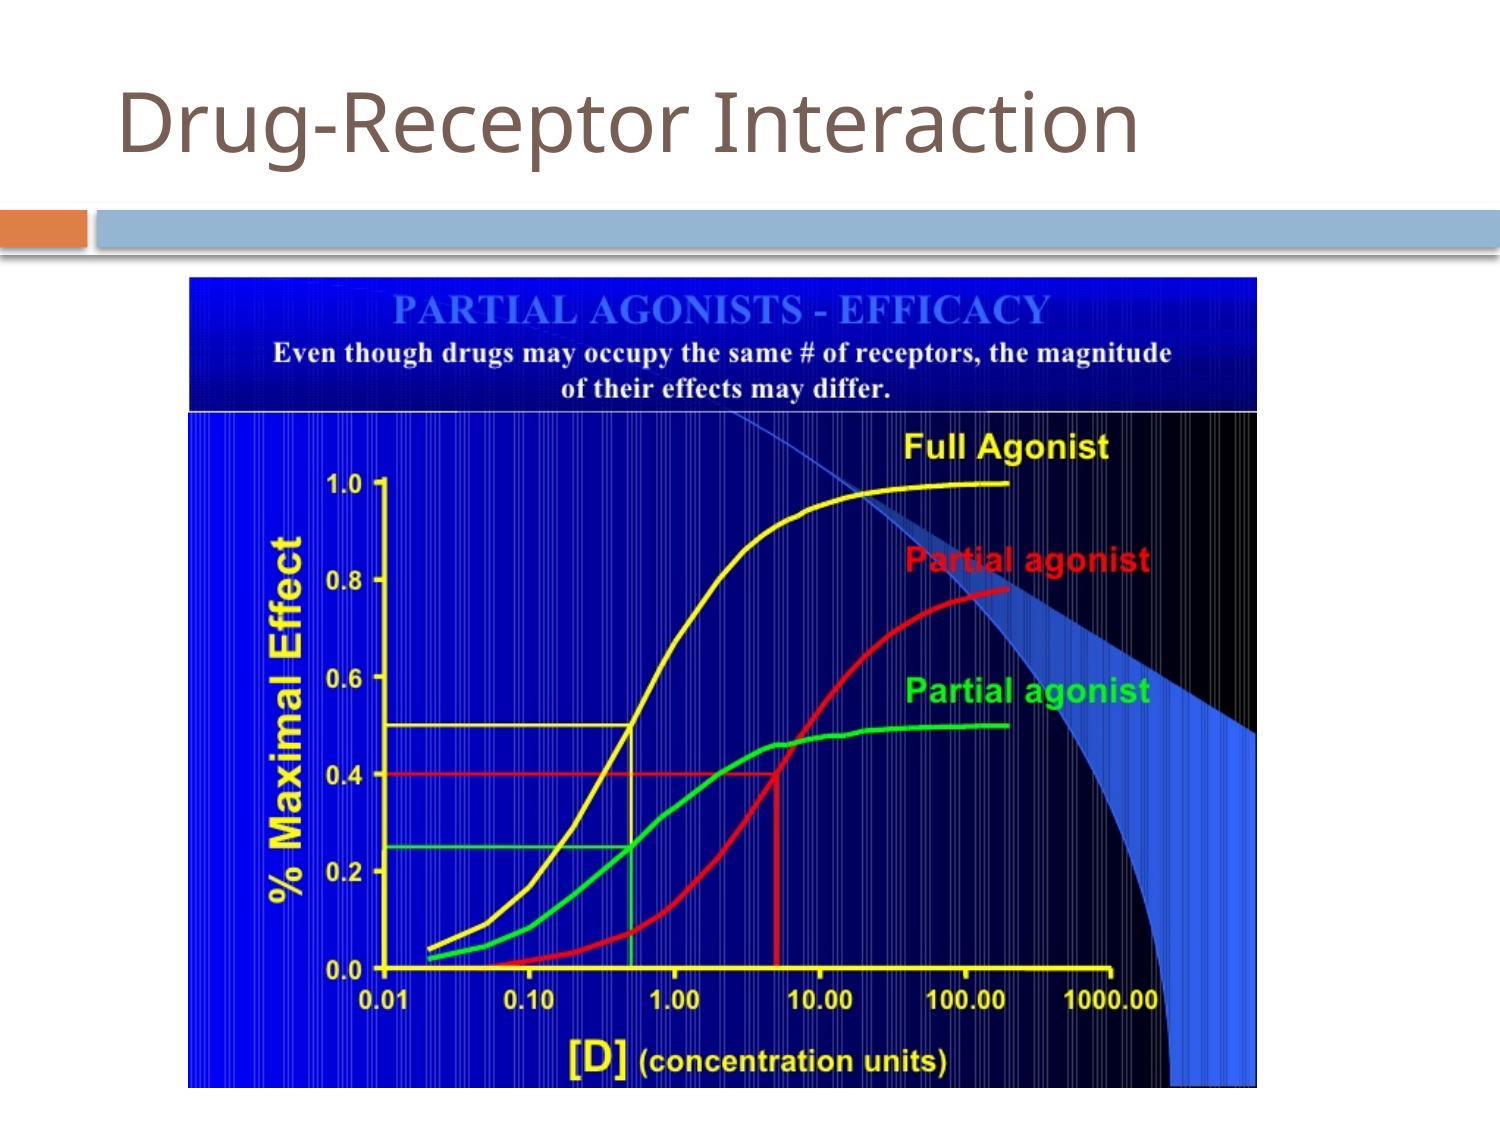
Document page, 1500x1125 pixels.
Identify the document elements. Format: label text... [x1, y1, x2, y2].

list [187, 276, 1257, 1088]
title Drug-Receptor Interaction [100, 37, 1438, 200]
